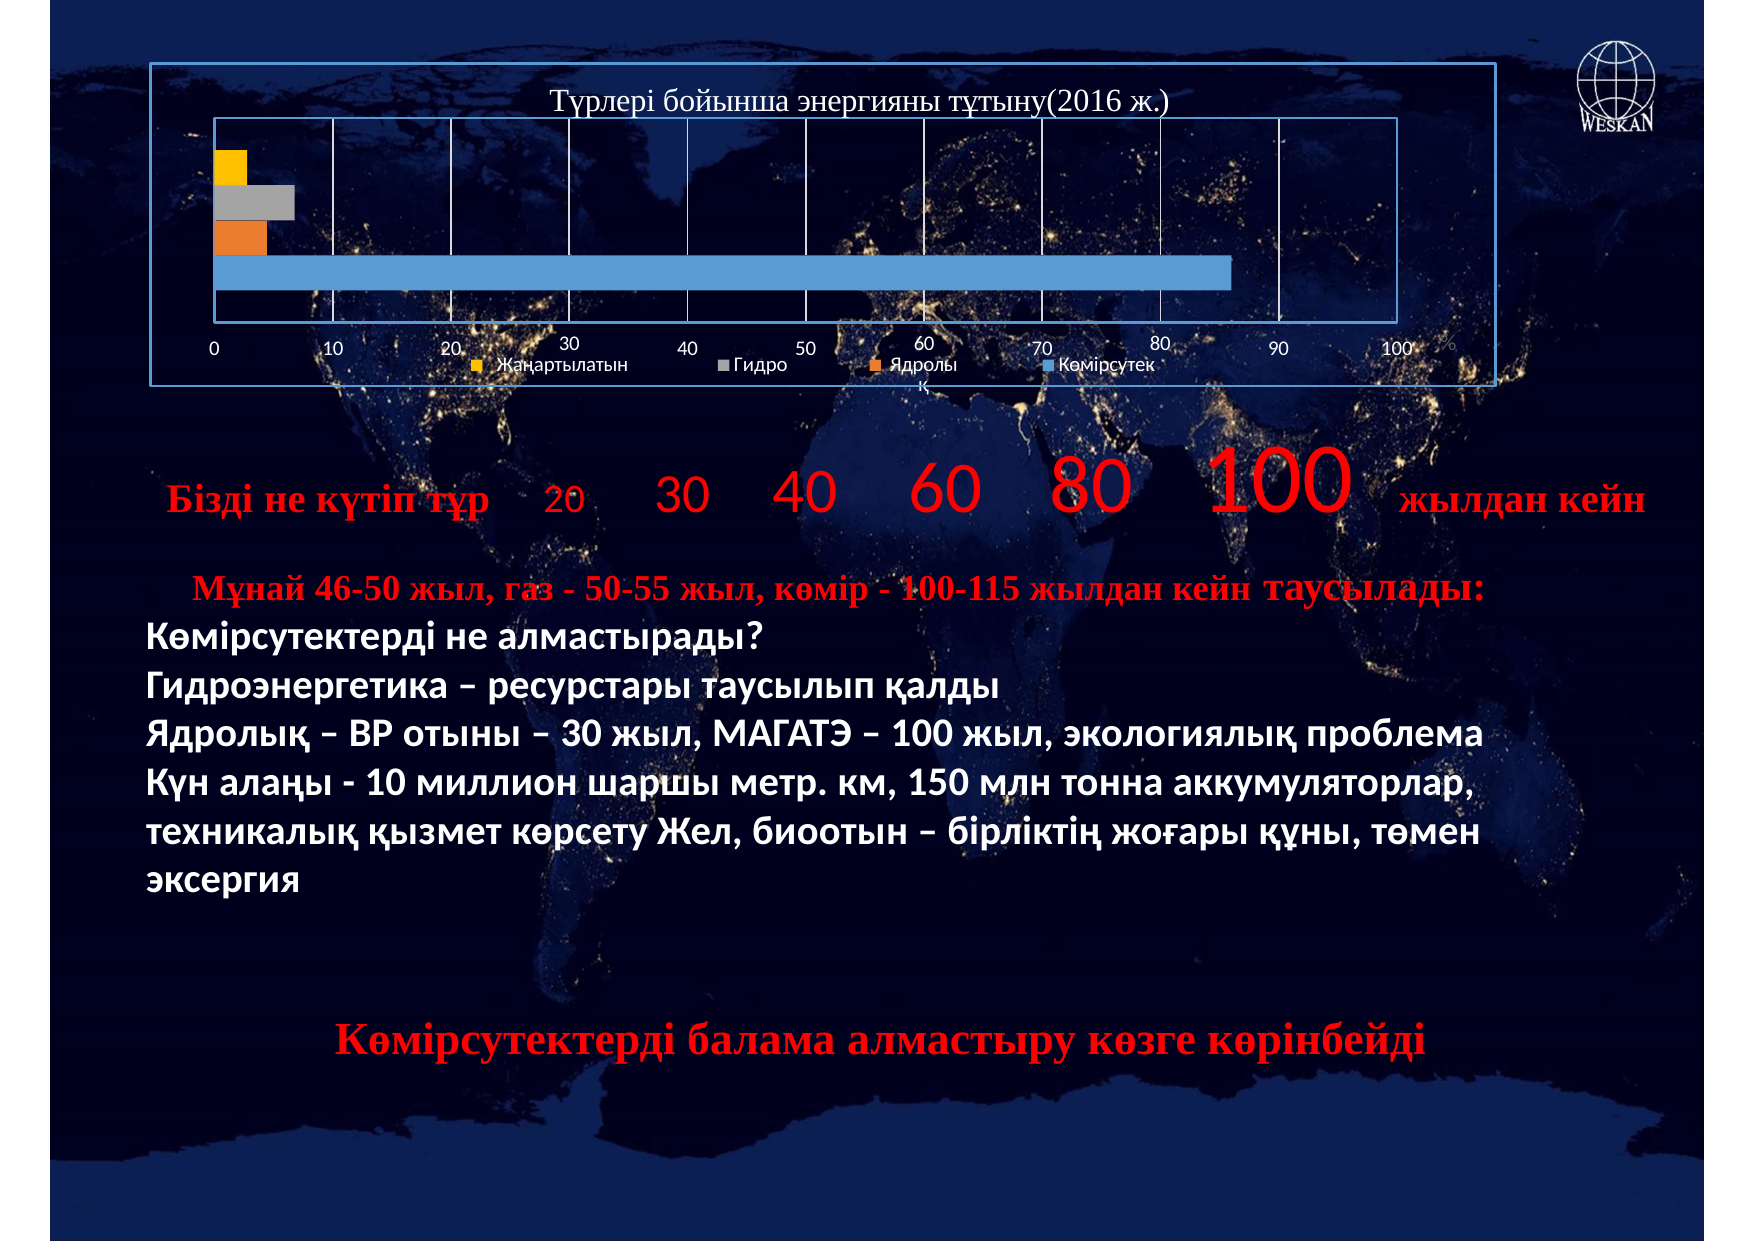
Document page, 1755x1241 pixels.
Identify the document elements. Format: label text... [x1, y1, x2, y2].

text_box [150, 63, 1496, 386]
text_box Мұнай 46-50 жыл, газ - 50-55 жыл, көмір - 100-115 жылдан кейн таусылады: Көмірсутектерді не алмастырады? Гидроэнергетика – ресурстары таусылып қалды Ядролық – ВР отыны – 30 жыл, МАГАТЭ – 100 жыл, экологиялық проблема Күн алаңы - 10 миллион шаршы метр. км, 150 млн тонна аккумуляторлар, техникалық қызмет көрсету Жел, биоотын – бірліктің жоғары құны, төмен эксергия [143, 556, 1595, 902]
text_box 30 40 60 80 100 жылдан кейн [652, 409, 1685, 533]
text_box [50, 0, 1704, 1241]
text_box Көмірсутектерді балама алмастыру көзге көрінбейді [332, 1006, 1459, 1064]
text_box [213, 116, 1399, 325]
text_box Бізді не күтіп тұр 20 [164, 469, 605, 521]
text_box 60 Ядролық [885, 386, 963, 396]
